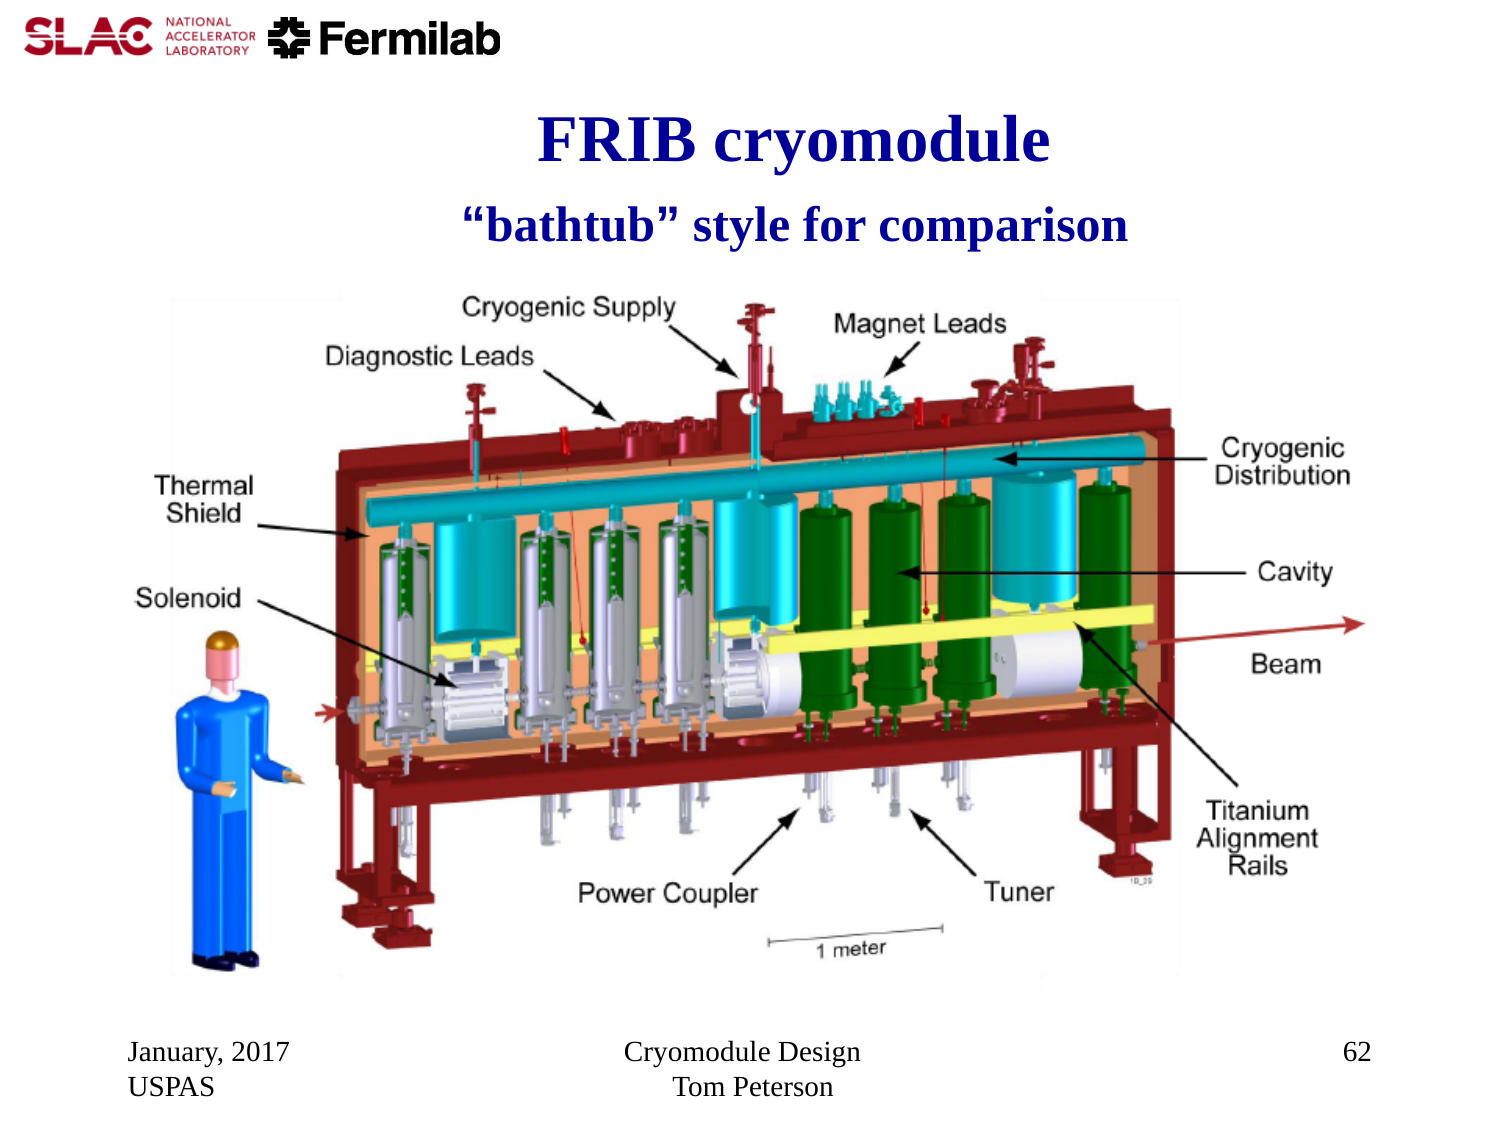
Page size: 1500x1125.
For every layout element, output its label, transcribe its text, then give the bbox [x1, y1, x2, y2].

title FRIB cryomodule “bathtub” style for comparison [372, 99, 1235, 250]
slide_number 62 [1074, 1025, 1388, 1100]
picture [24, 17, 500, 101]
picture [87, 273, 1409, 1001]
footer Cryomodule Design Tom Peterson [606, 1025, 894, 1100]
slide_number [112, 1025, 338, 1100]
